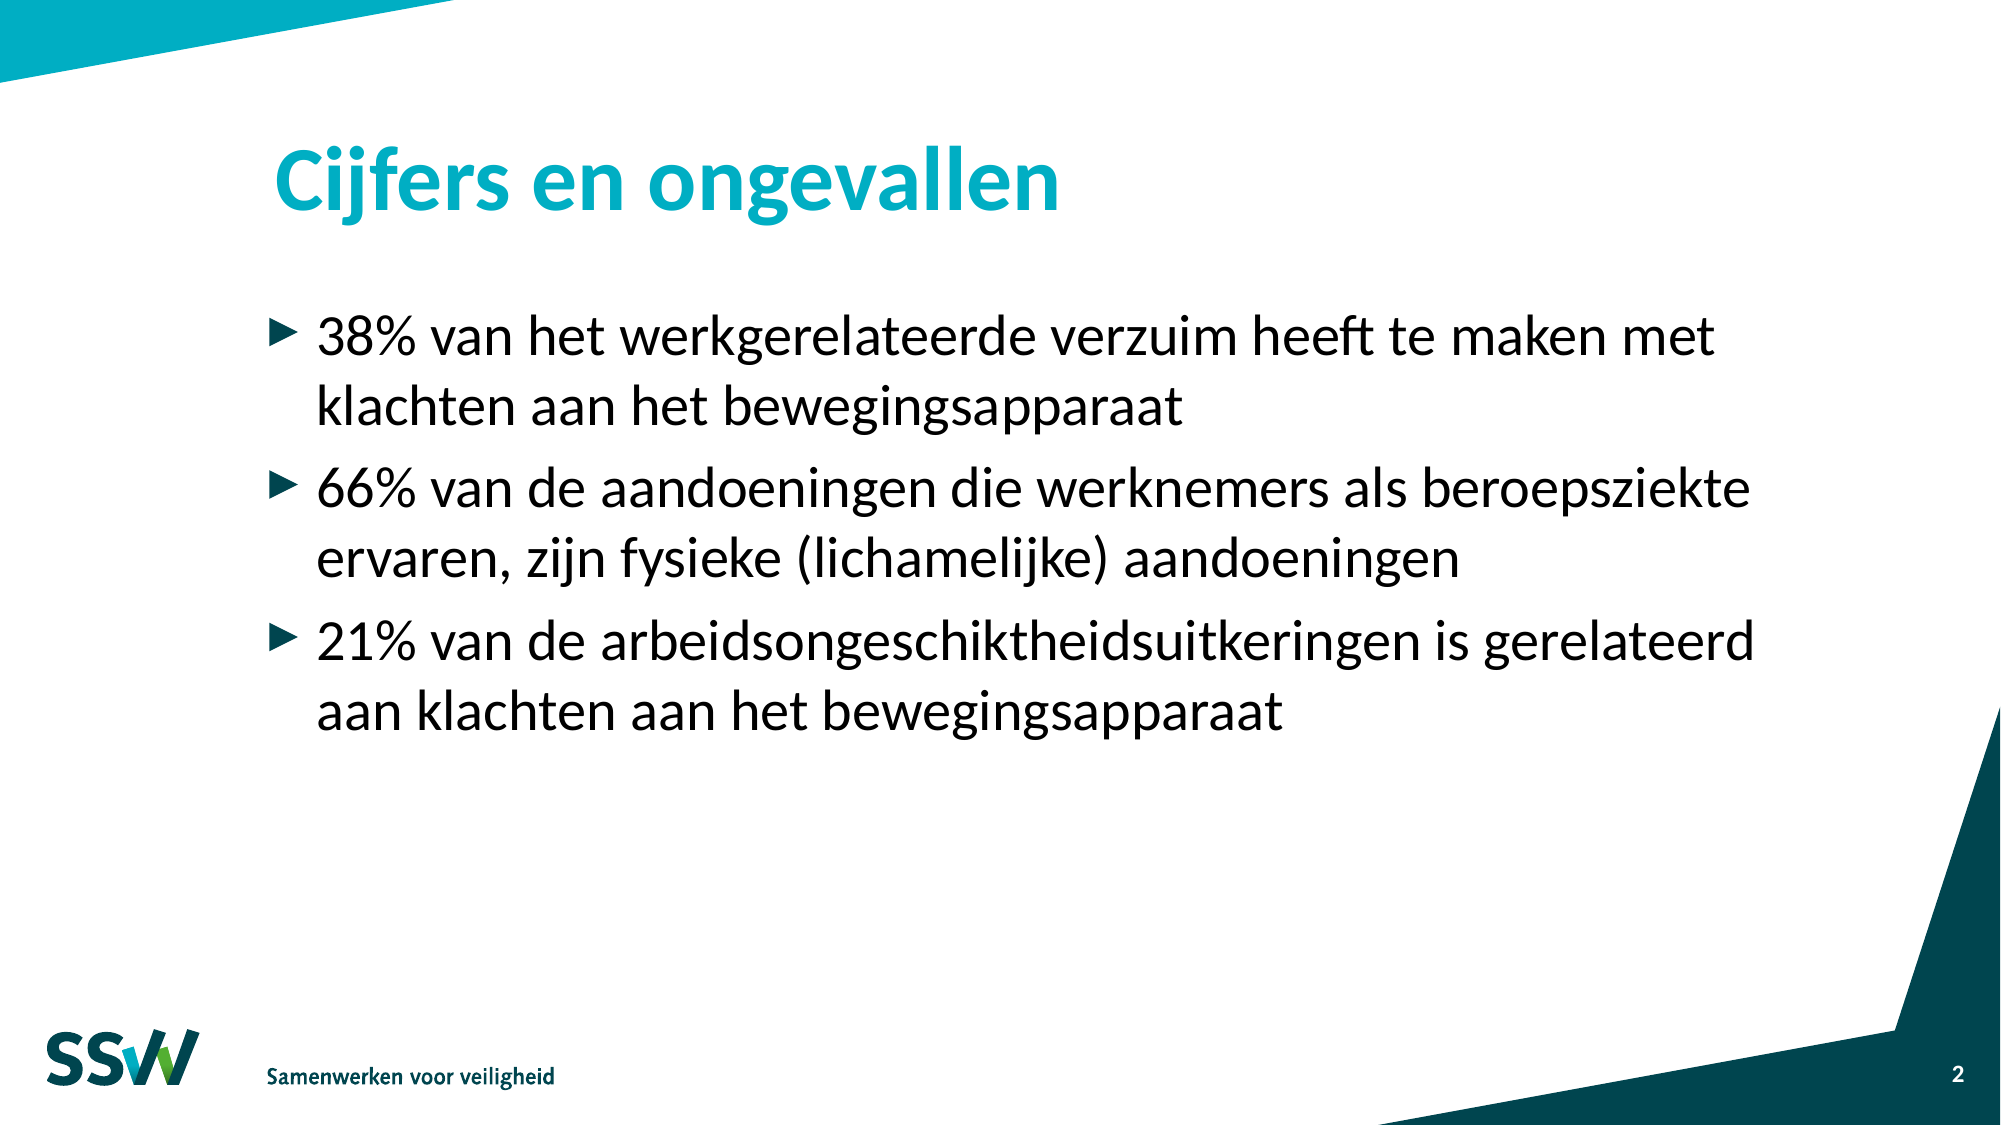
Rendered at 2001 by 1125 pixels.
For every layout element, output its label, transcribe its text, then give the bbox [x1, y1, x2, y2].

title Cijfers en ongevallen [269, 131, 1865, 232]
slide_number 2 [1529, 1042, 1980, 1103]
list 38% van het werkgerelateerde verzuim heeft te maken met klachten aan het bewegingsapparaat 66% van de aandoeningen die werknemers als beroepsziekte ervaren, zijn fysieke (lichamelijke) aandoeningen 21% van de arbeidsongeschiktheidsuitkeringen is gerelateerd aan klachten aan het bewegingsapparaat [269, 297, 1832, 747]
